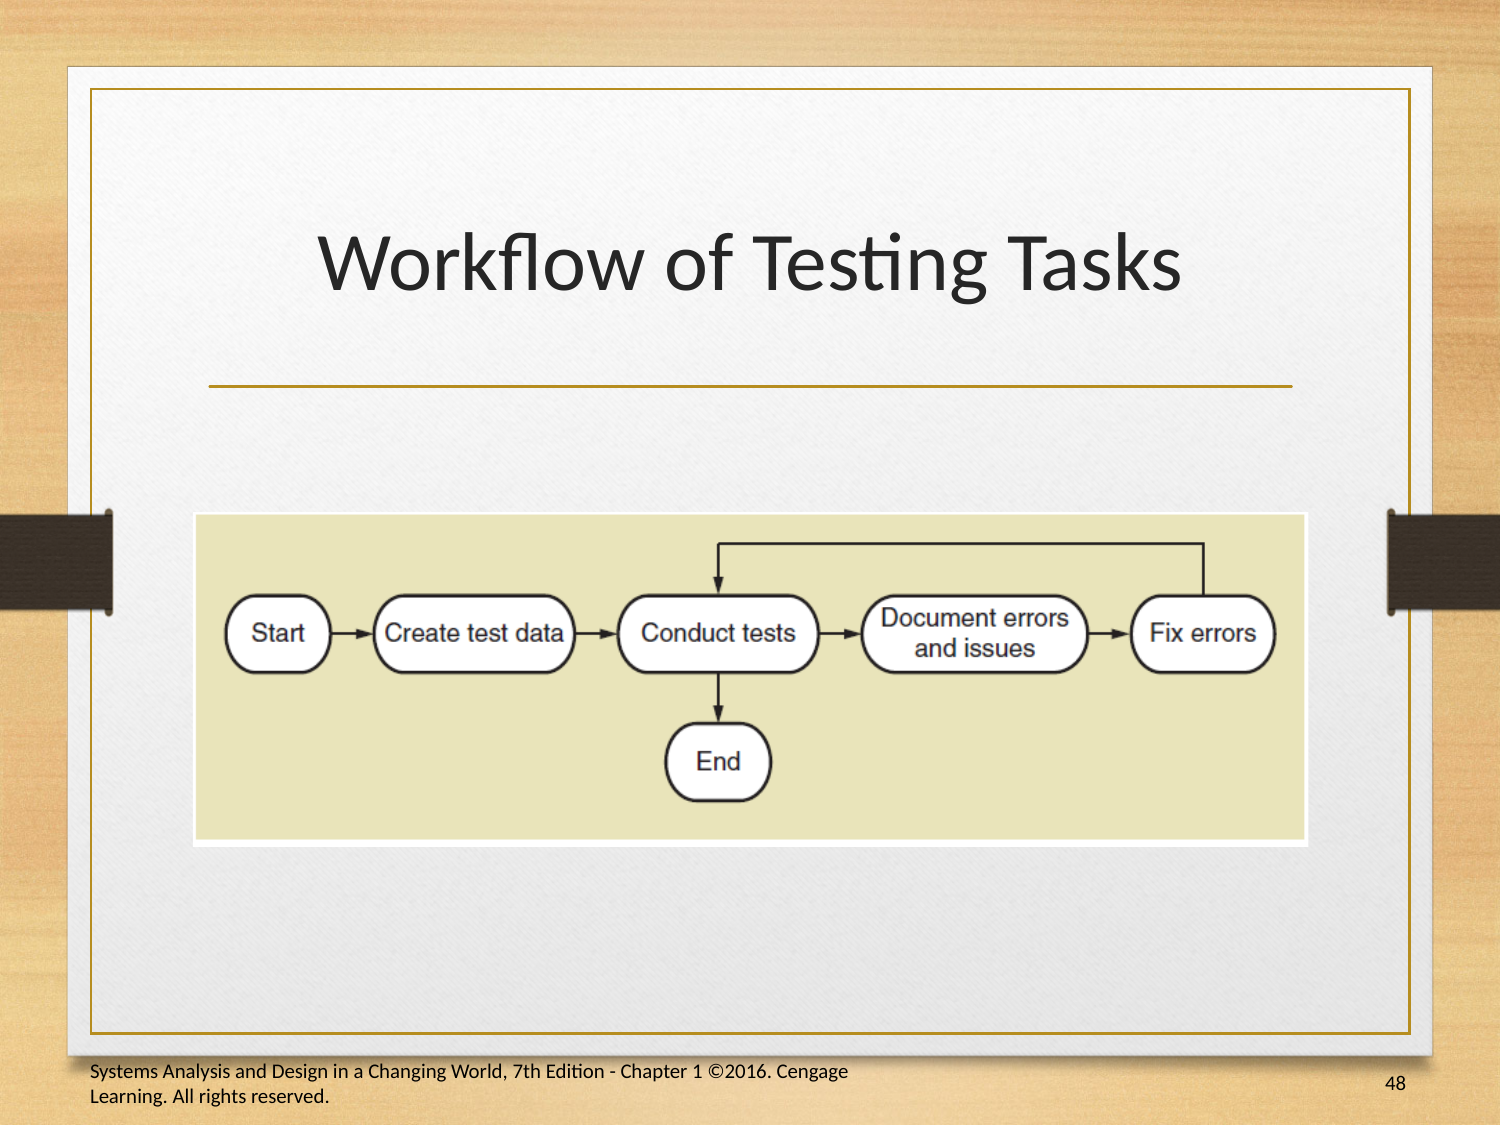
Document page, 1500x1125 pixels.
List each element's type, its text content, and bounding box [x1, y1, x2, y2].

picture [0, 0, 1500, 1125]
footer Systems Analysis and Design in a Changing World, 7th Edition - Chapter 1 ©2016. Cengage Learning. All rights reserved. [75, 1059, 913, 1106]
title Workflow of Testing Tasks [192, 150, 1309, 364]
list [192, 512, 1309, 847]
slide_number 48 [1356, 1059, 1422, 1105]
